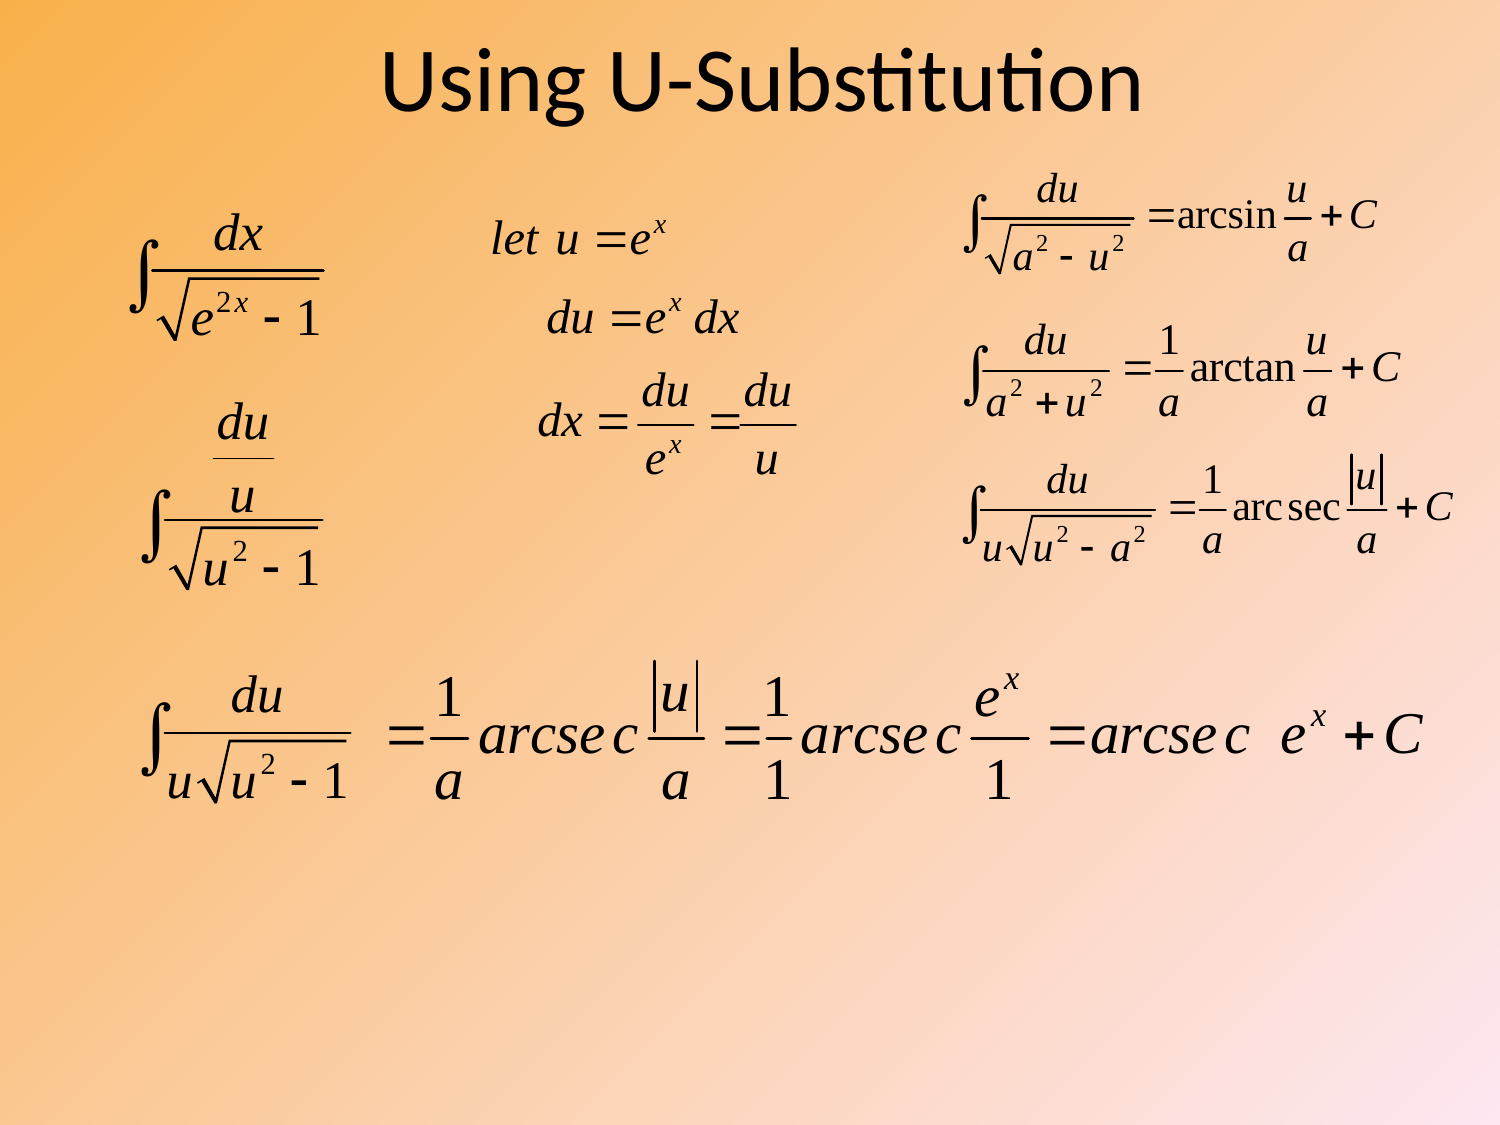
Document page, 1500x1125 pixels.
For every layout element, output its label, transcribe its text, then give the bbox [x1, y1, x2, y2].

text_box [949, 312, 1410, 426]
title Using U-Substitution [87, 0, 1438, 150]
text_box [124, 387, 333, 600]
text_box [484, 199, 805, 488]
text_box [112, 199, 334, 351]
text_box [949, 162, 1388, 282]
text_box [124, 662, 364, 813]
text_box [948, 446, 1464, 573]
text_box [374, 649, 1439, 813]
